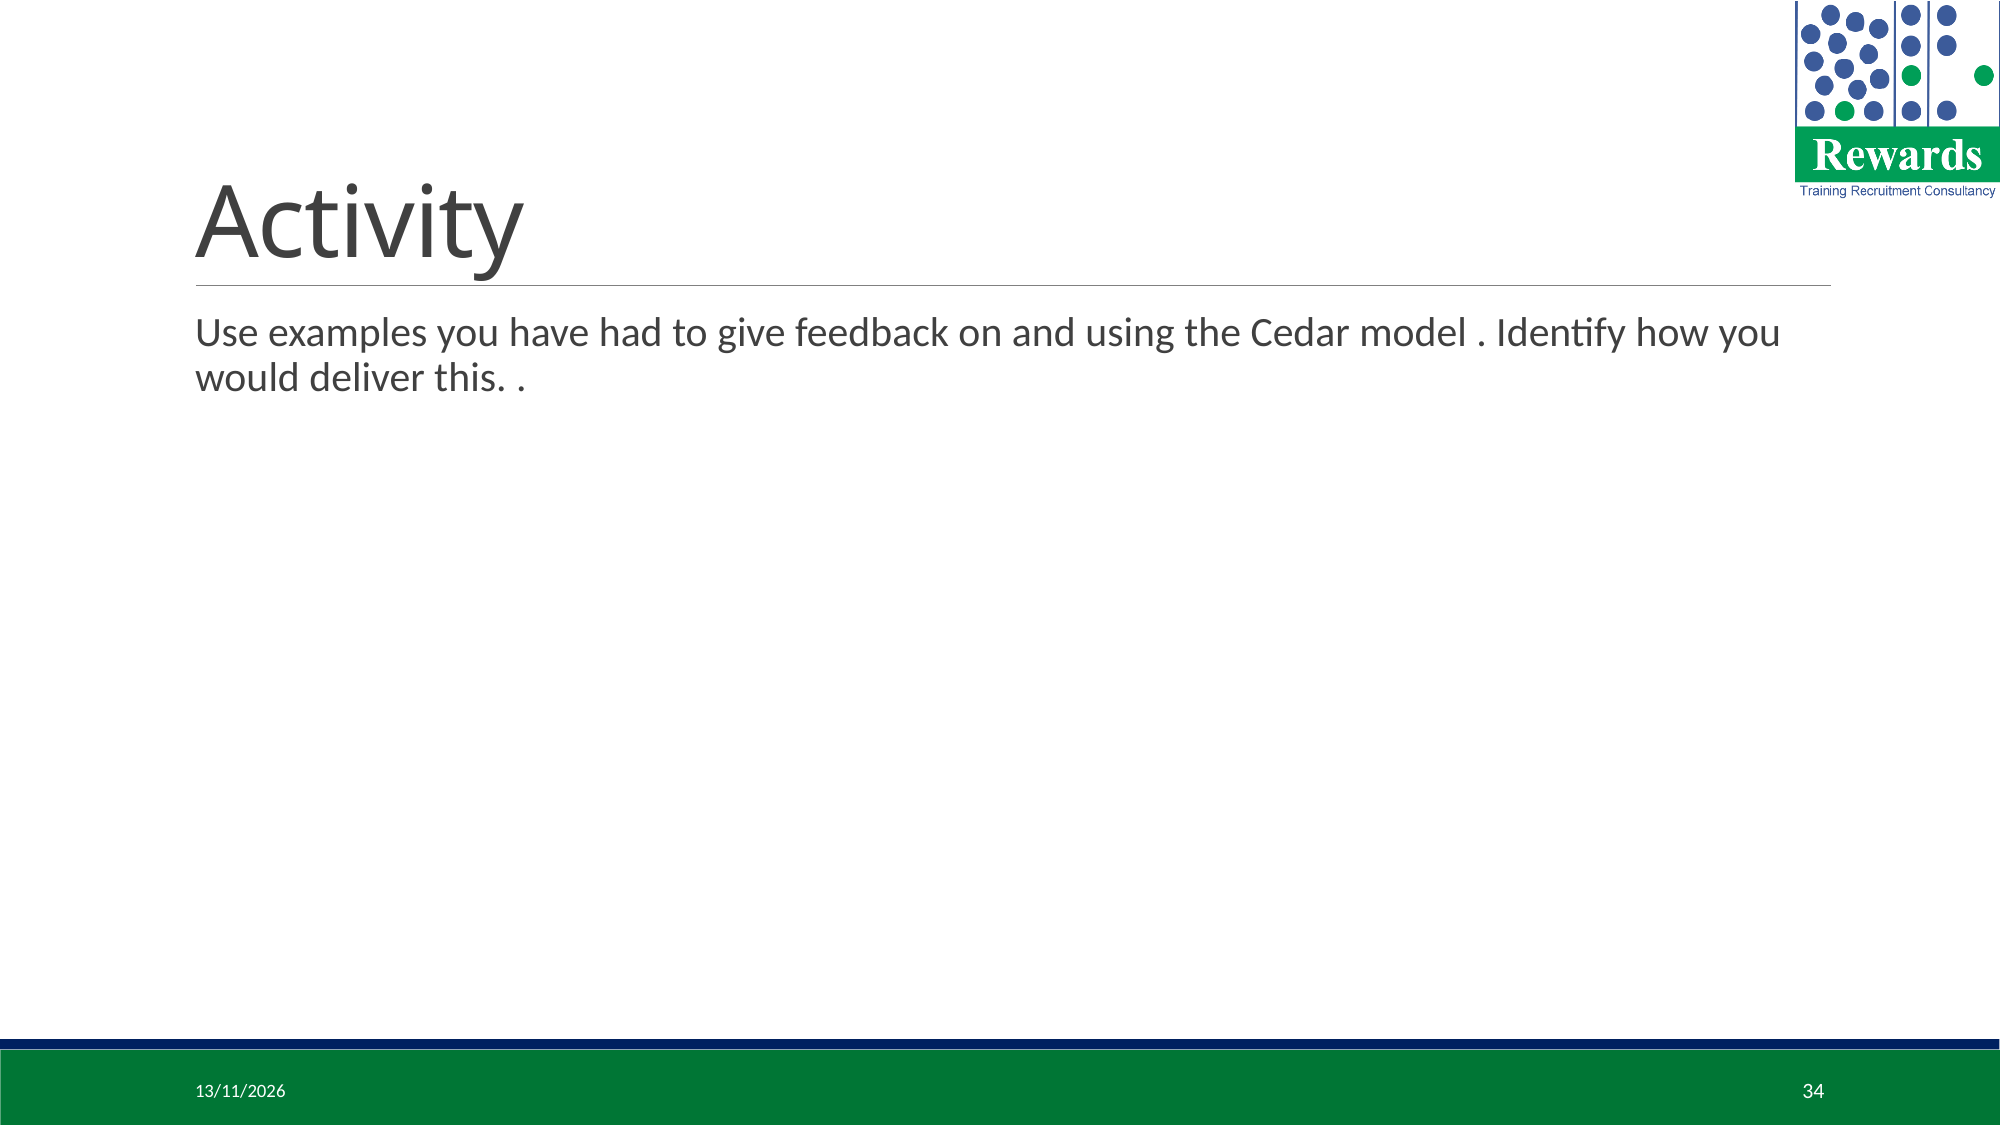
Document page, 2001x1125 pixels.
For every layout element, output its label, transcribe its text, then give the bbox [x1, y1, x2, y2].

picture [1795, 1, 2000, 206]
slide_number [180, 1059, 586, 1120]
list Use examples you have had to give feedback on and using the Cedar model . Identify how you would deliver this. . [180, 302, 1830, 963]
slide_number 34 [1624, 1059, 1840, 1120]
title Activity [180, 47, 1830, 285]
